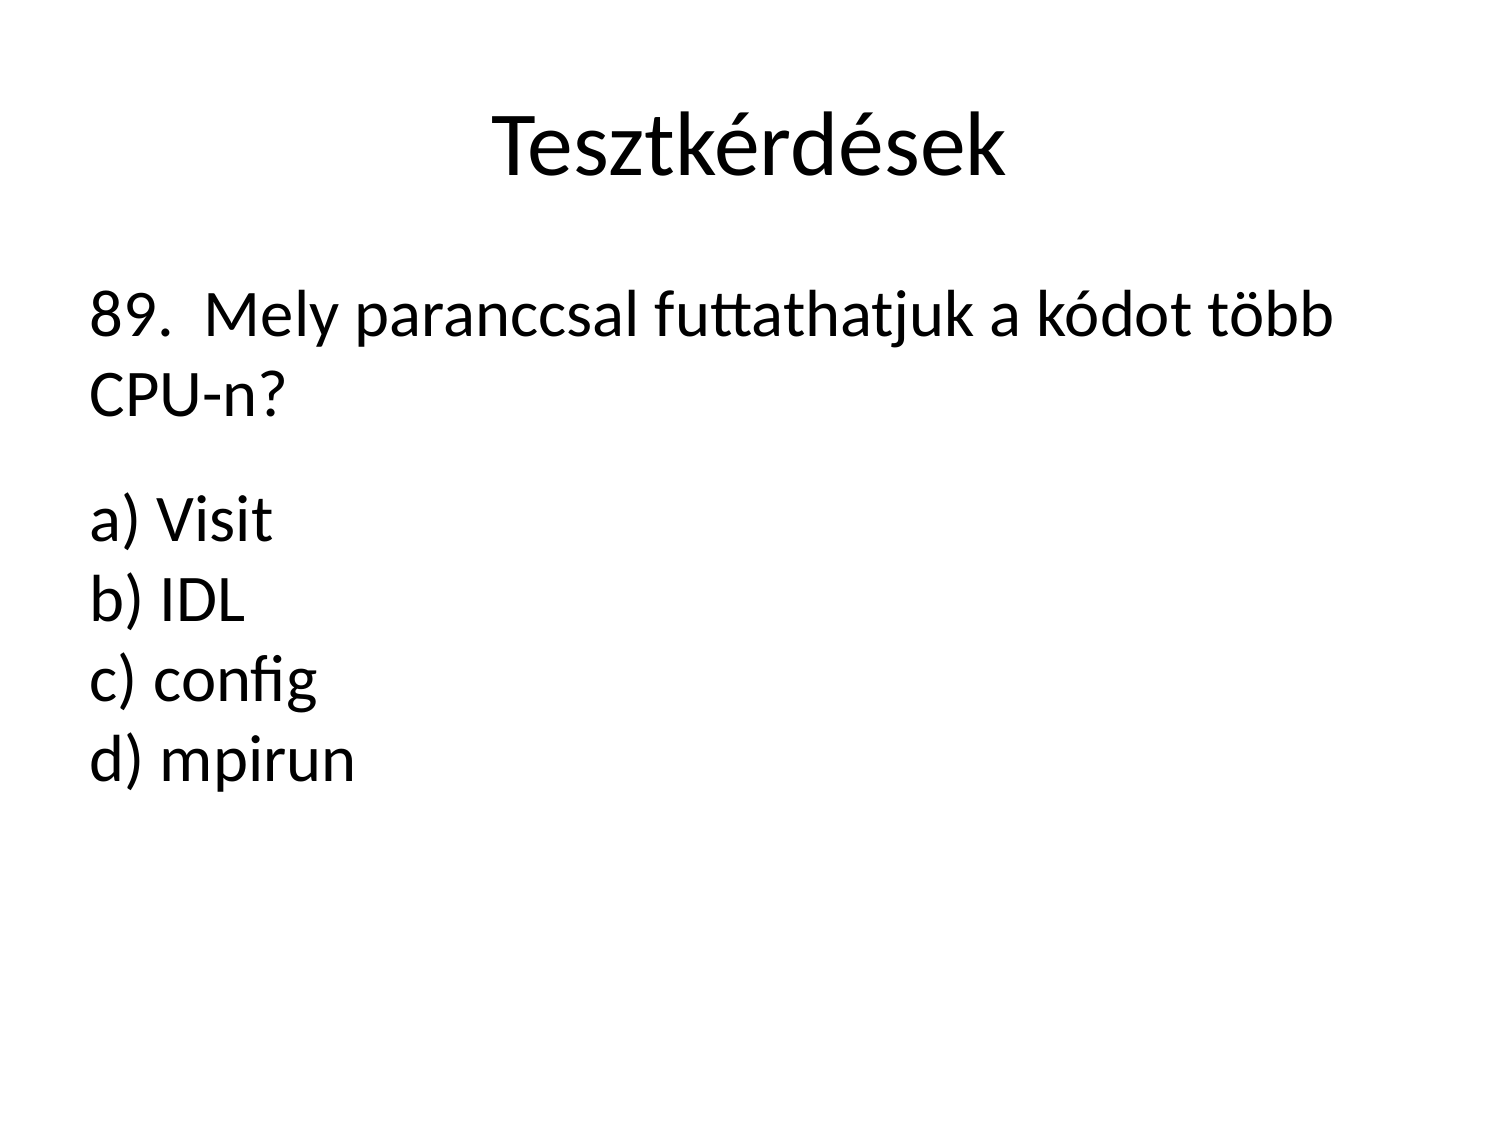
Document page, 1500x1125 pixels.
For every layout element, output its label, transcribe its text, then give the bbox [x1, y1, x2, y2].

text_box Tesztkérdések [75, 45, 1425, 233]
text_box 89. Mely paranccsal futtathatjuk a kódot több CPU-n? a) Visit b) IDL c) config d) mpirun [75, 262, 1425, 1005]
